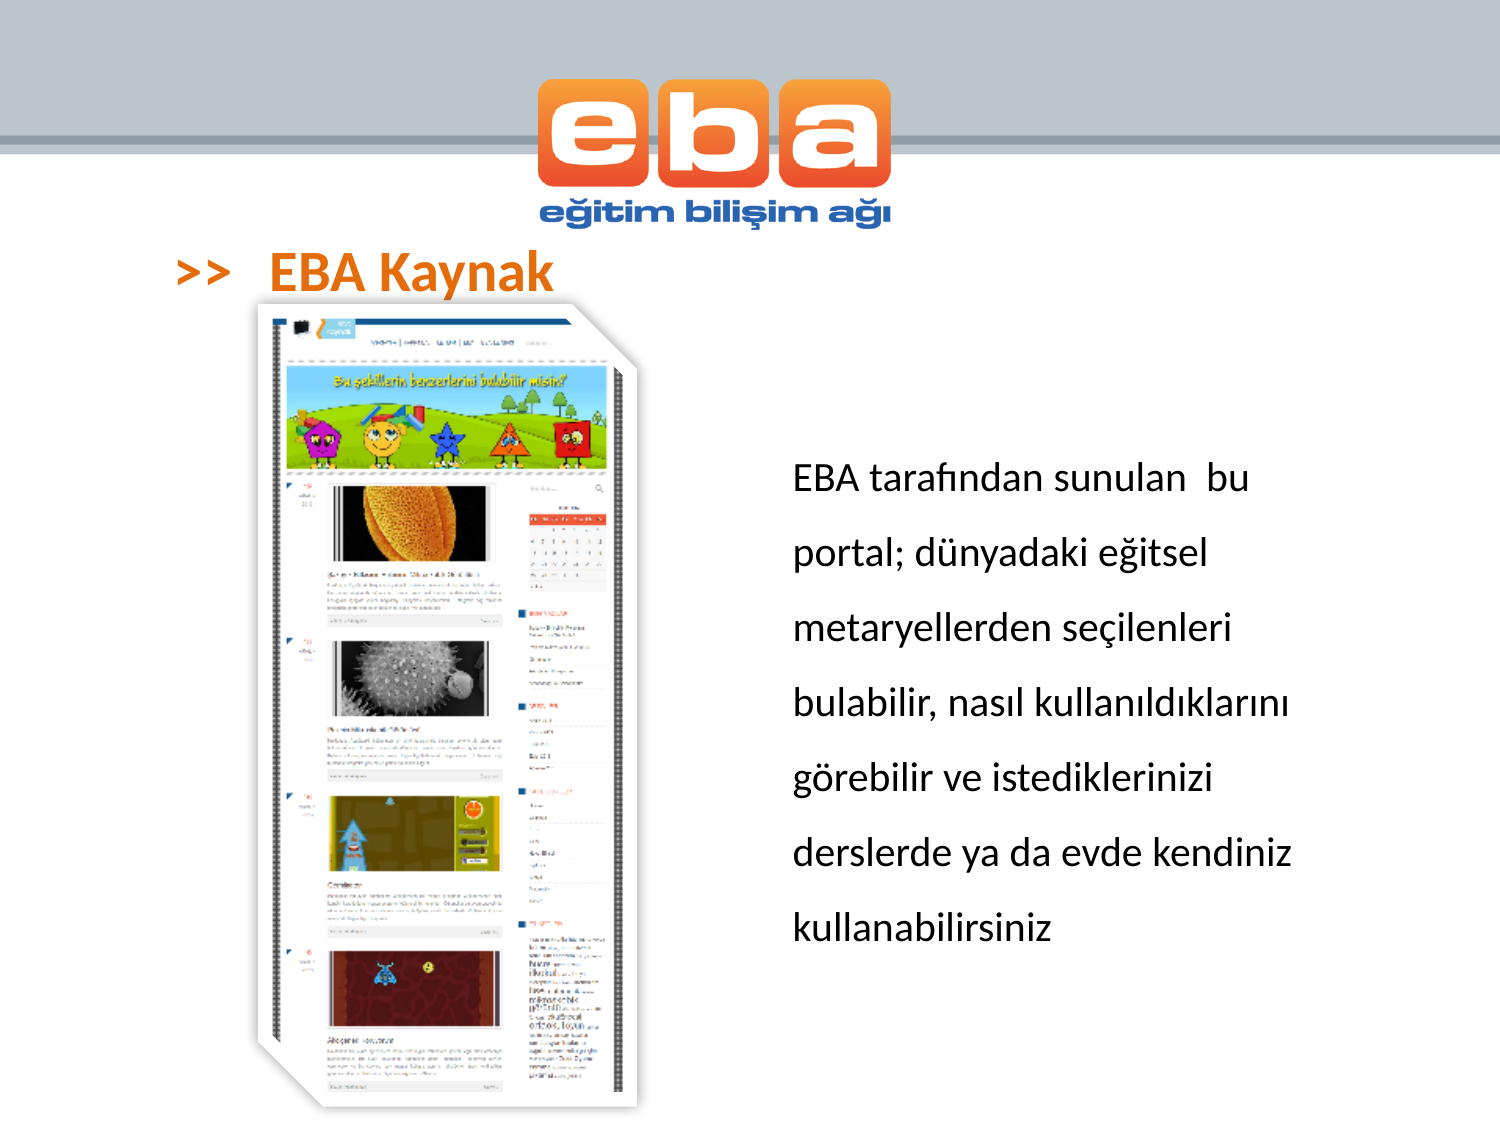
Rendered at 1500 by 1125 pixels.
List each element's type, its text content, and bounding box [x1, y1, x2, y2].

text_box EBA tarafından sunulan bu portal; dünyadaki eğitsel metaryellerden seçilenleri bulabilir, nasıl kullanıldıklarını görebilir ve istediklerinizi derslerde ya da evde kendiniz kullanabilirsiniz [777, 417, 1343, 958]
text_box >> EBA Kaynak [158, 224, 1329, 312]
picture [0, 0, 1500, 1125]
